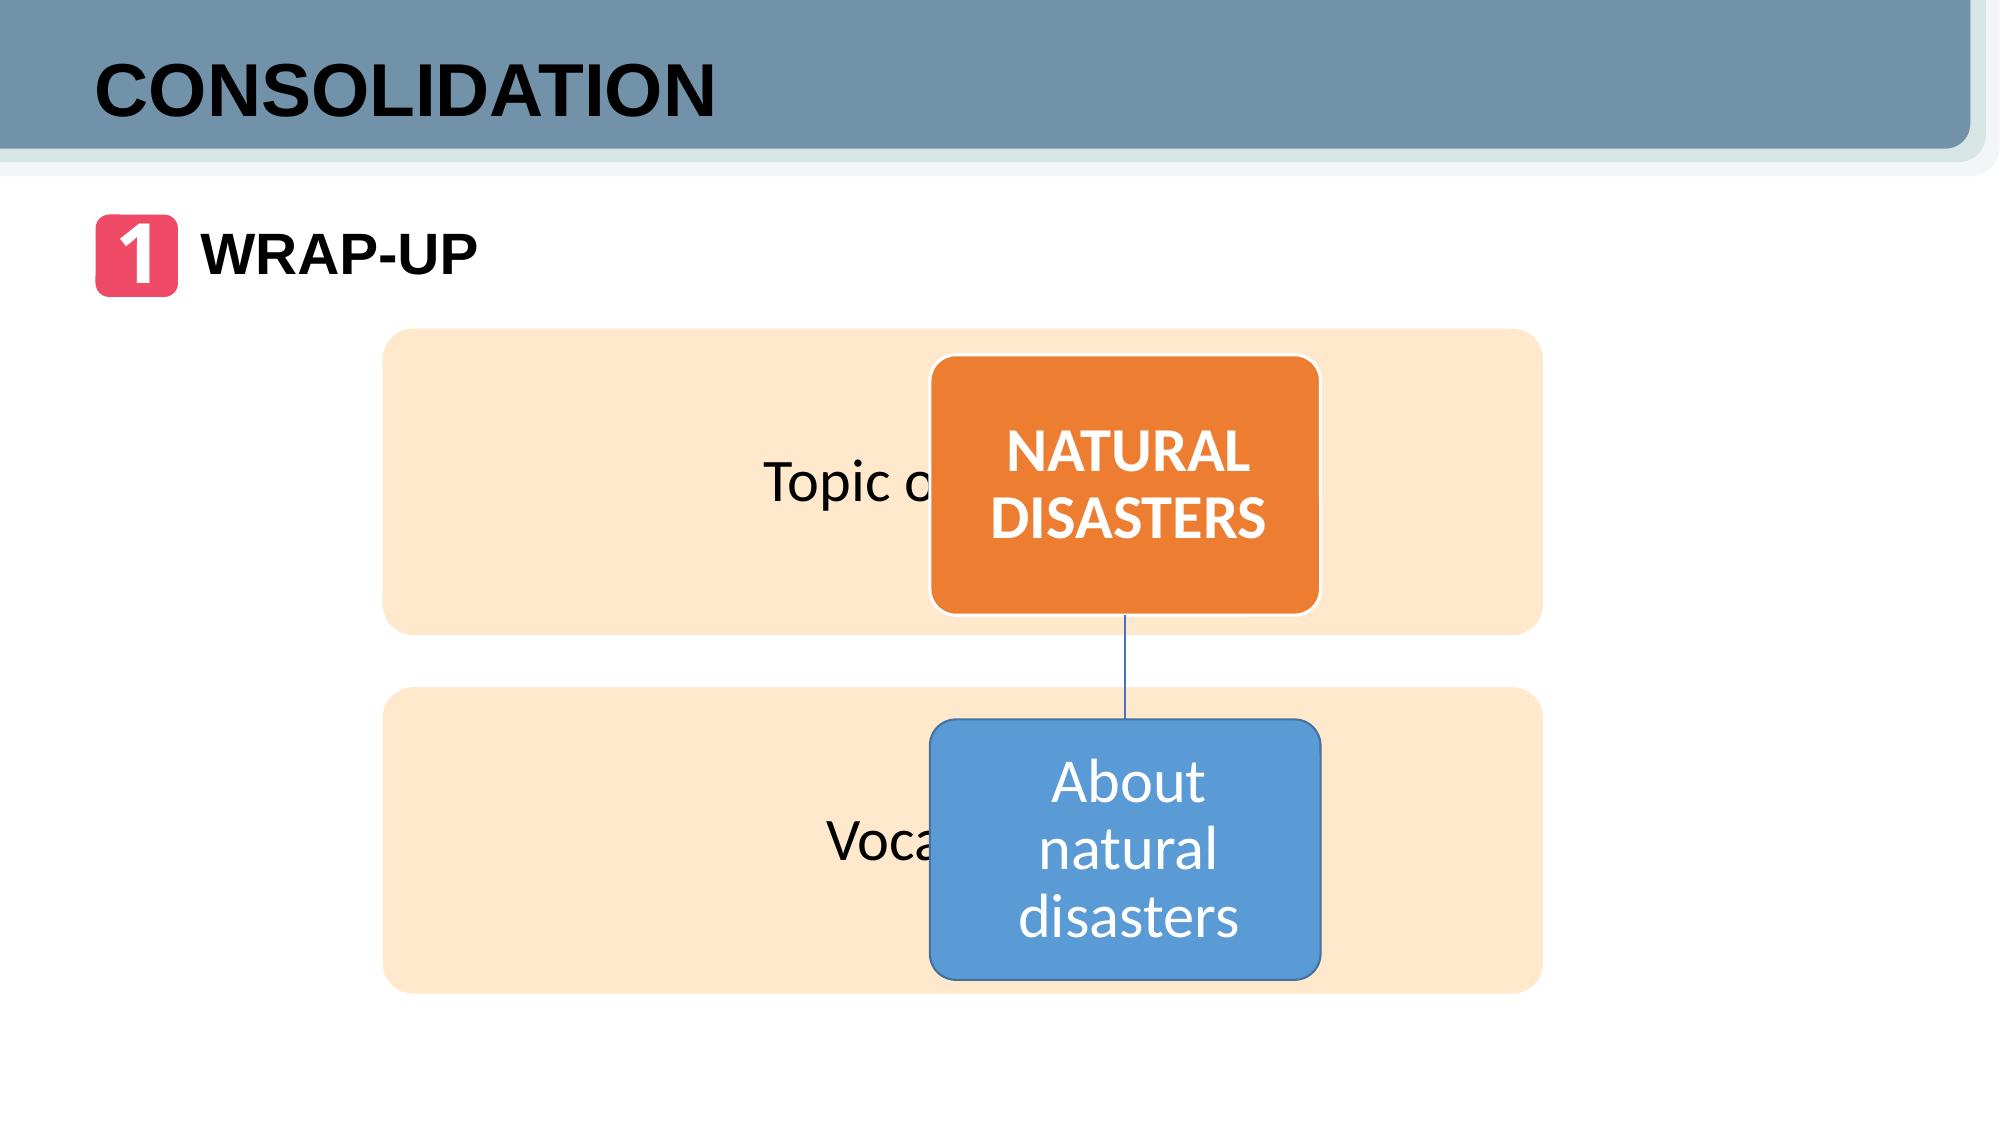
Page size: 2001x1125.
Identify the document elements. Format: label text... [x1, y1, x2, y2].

text_box WRAP-UP [185, 208, 1960, 294]
text_box 1 [101, 193, 167, 308]
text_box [382, 328, 1543, 995]
text_box [167, 213, 180, 298]
text_box [94, 216, 101, 296]
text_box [0, 0, 2000, 177]
